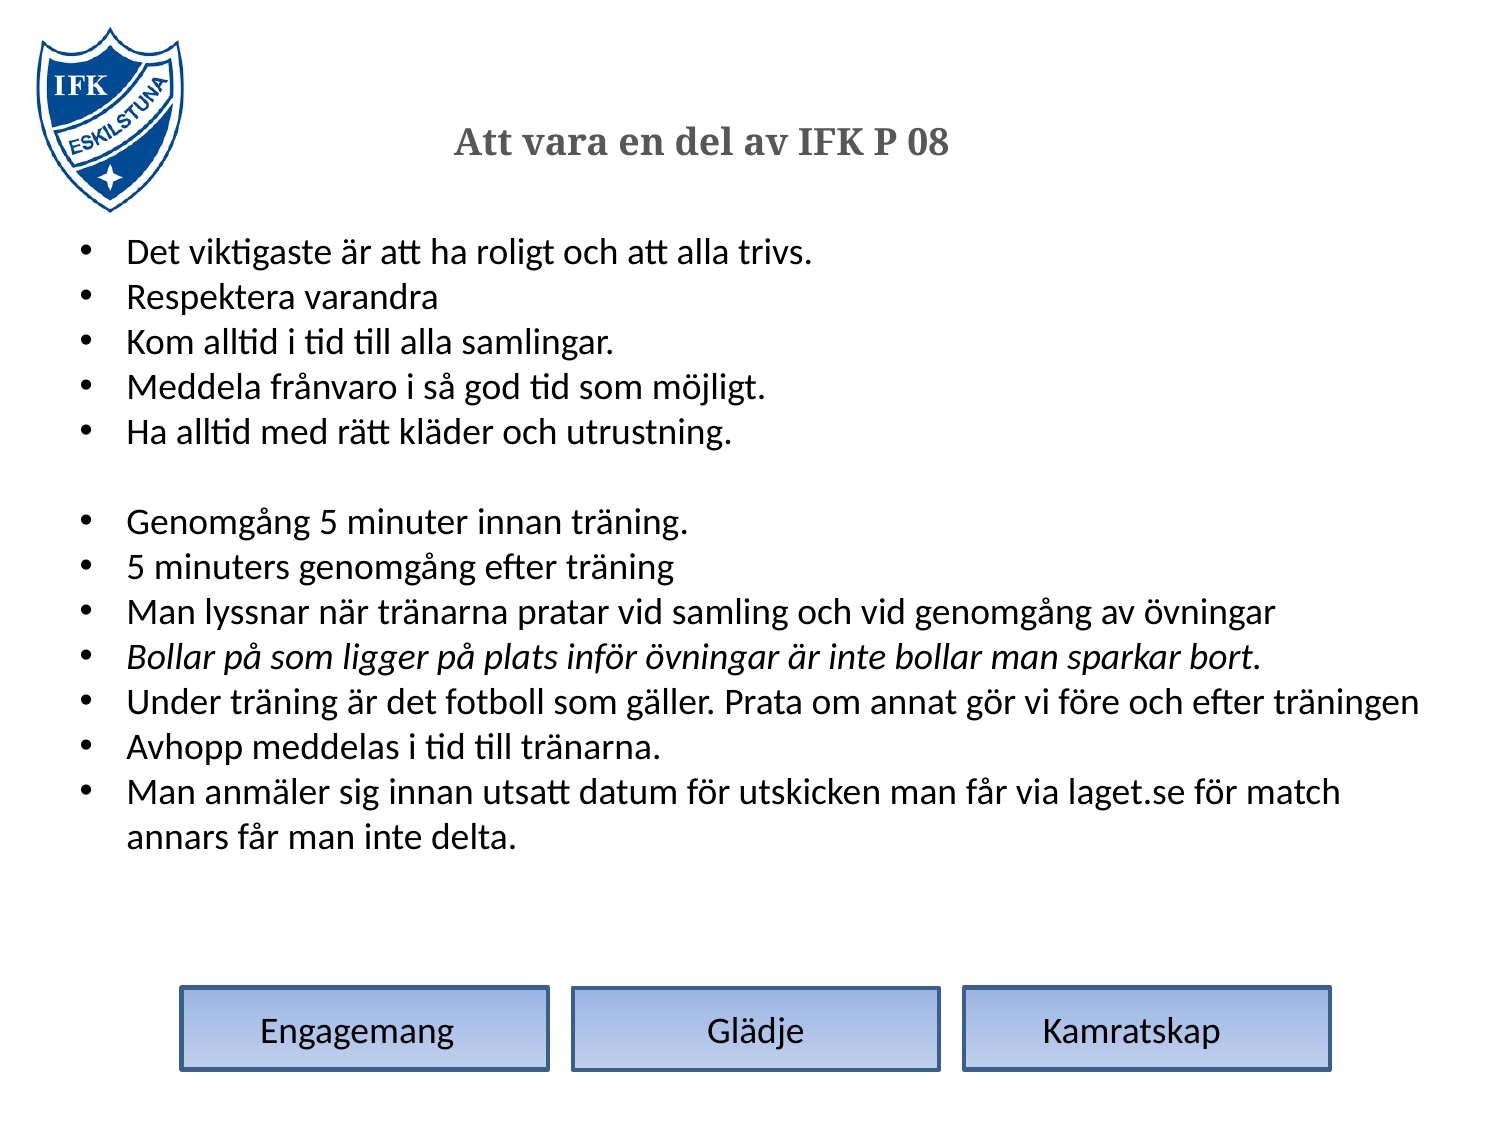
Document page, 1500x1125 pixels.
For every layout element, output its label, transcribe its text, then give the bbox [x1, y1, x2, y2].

text_box [179, 985, 550, 1072]
text_box [571, 986, 941, 1072]
text_box Det viktigaste är att ha roligt och att alla trivs. Respektera varandra Kom alltid i tid till alla samlingar. Meddela frånvaro i så god tid som möjligt. Ha alltid med rätt kläder och utrustning. Genomgång 5 minuter innan träning. 5 minuters genomgång efter träning Man lyssnar när tränarna pratar vid samling och vid genomgång av övningar Bollar på som ligger på plats inför övningar är inte bollar man sparkar bort. Under träning är det fotboll som gäller. Prata om annat gör vi före och efter träningen Avhopp meddelas i tid till tränarna. Man anmäler sig innan utsatt datum för utskicken man får via laget.se för match annars får man inte delta. [64, 219, 1459, 910]
text_box Att vara en del av IFK P 08 [439, 42, 965, 170]
text_box Kamratskap [1028, 998, 1267, 1058]
text_box Engagemang [245, 998, 484, 1058]
picture [15, 25, 204, 214]
text_box Glädje [636, 998, 875, 1059]
text_box [962, 985, 1332, 1072]
